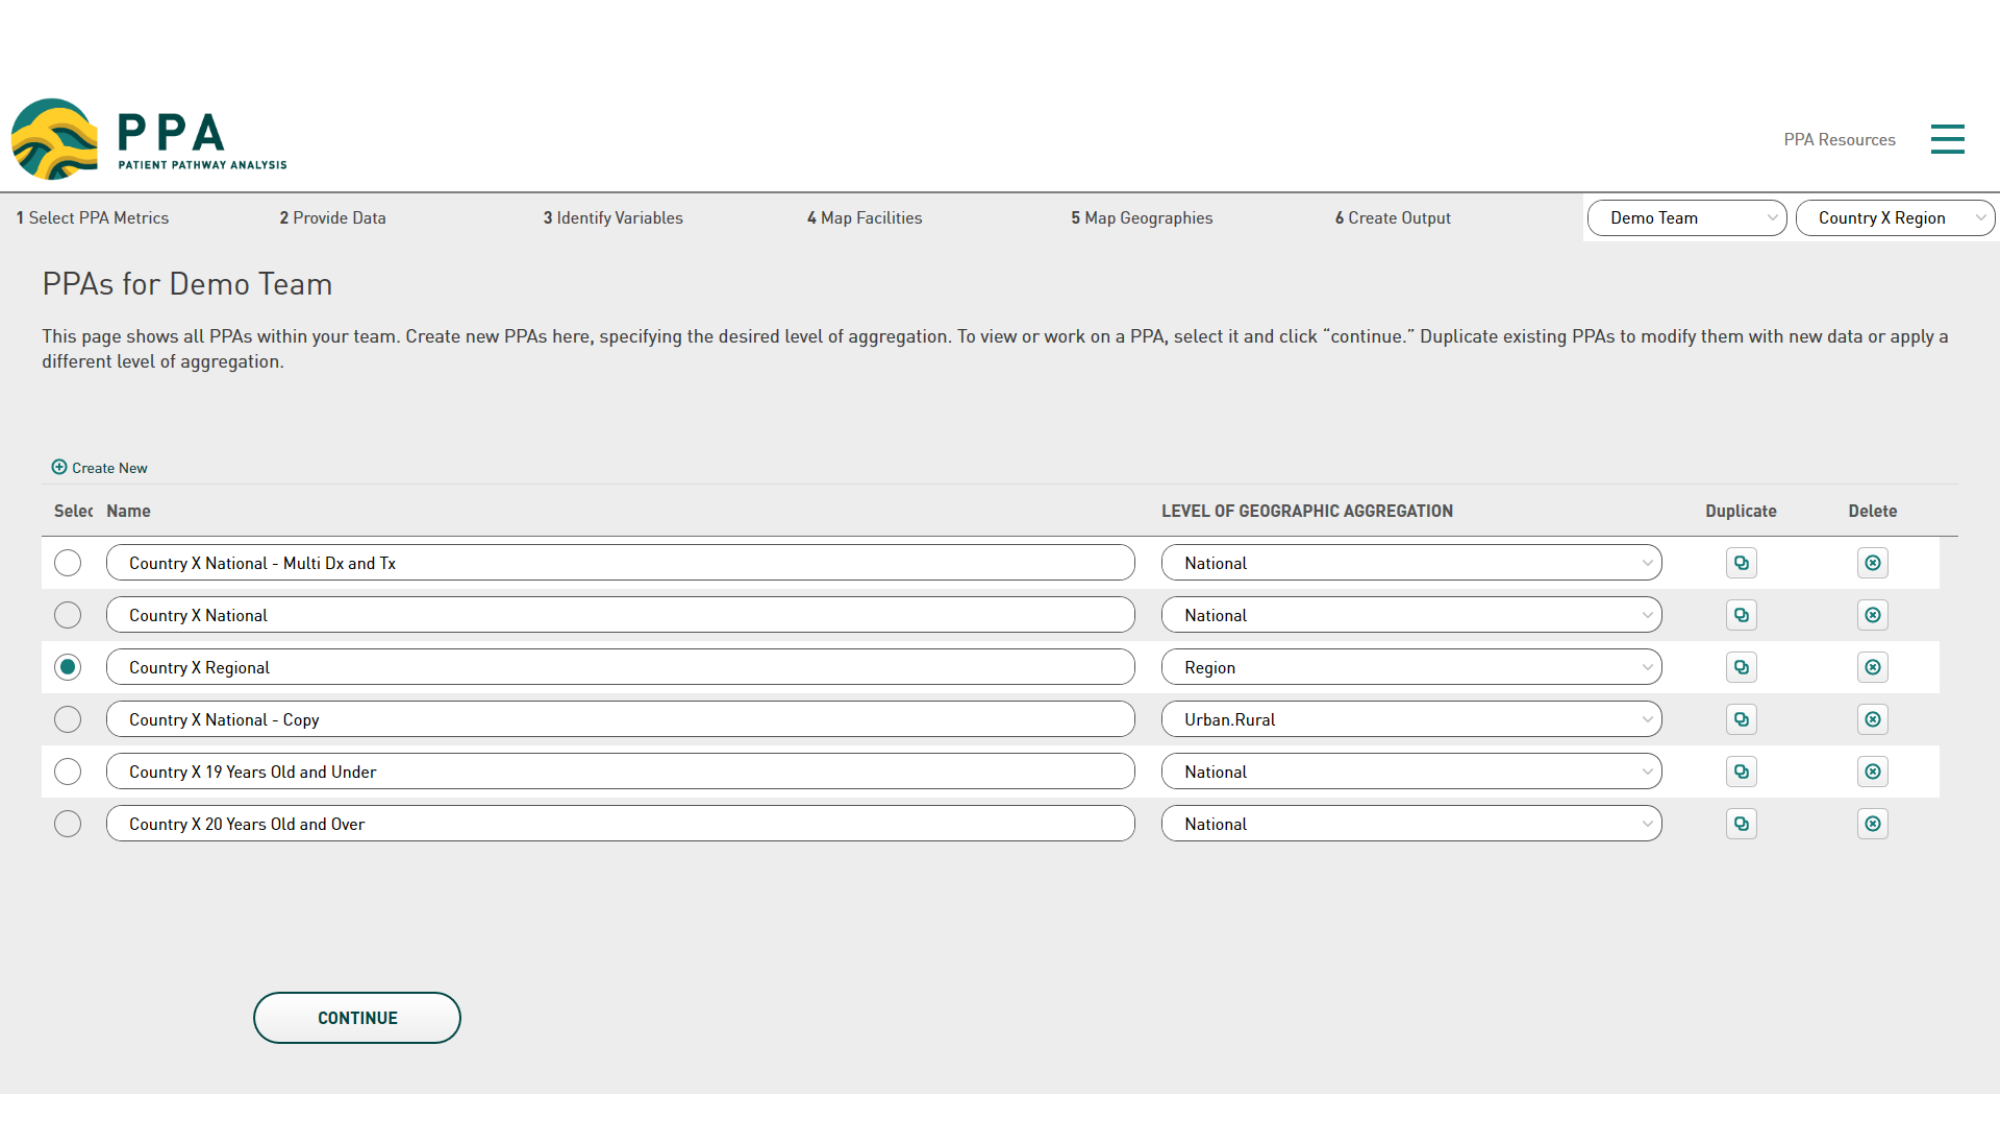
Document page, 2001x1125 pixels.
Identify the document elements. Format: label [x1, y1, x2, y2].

picture [0, 88, 2000, 1094]
